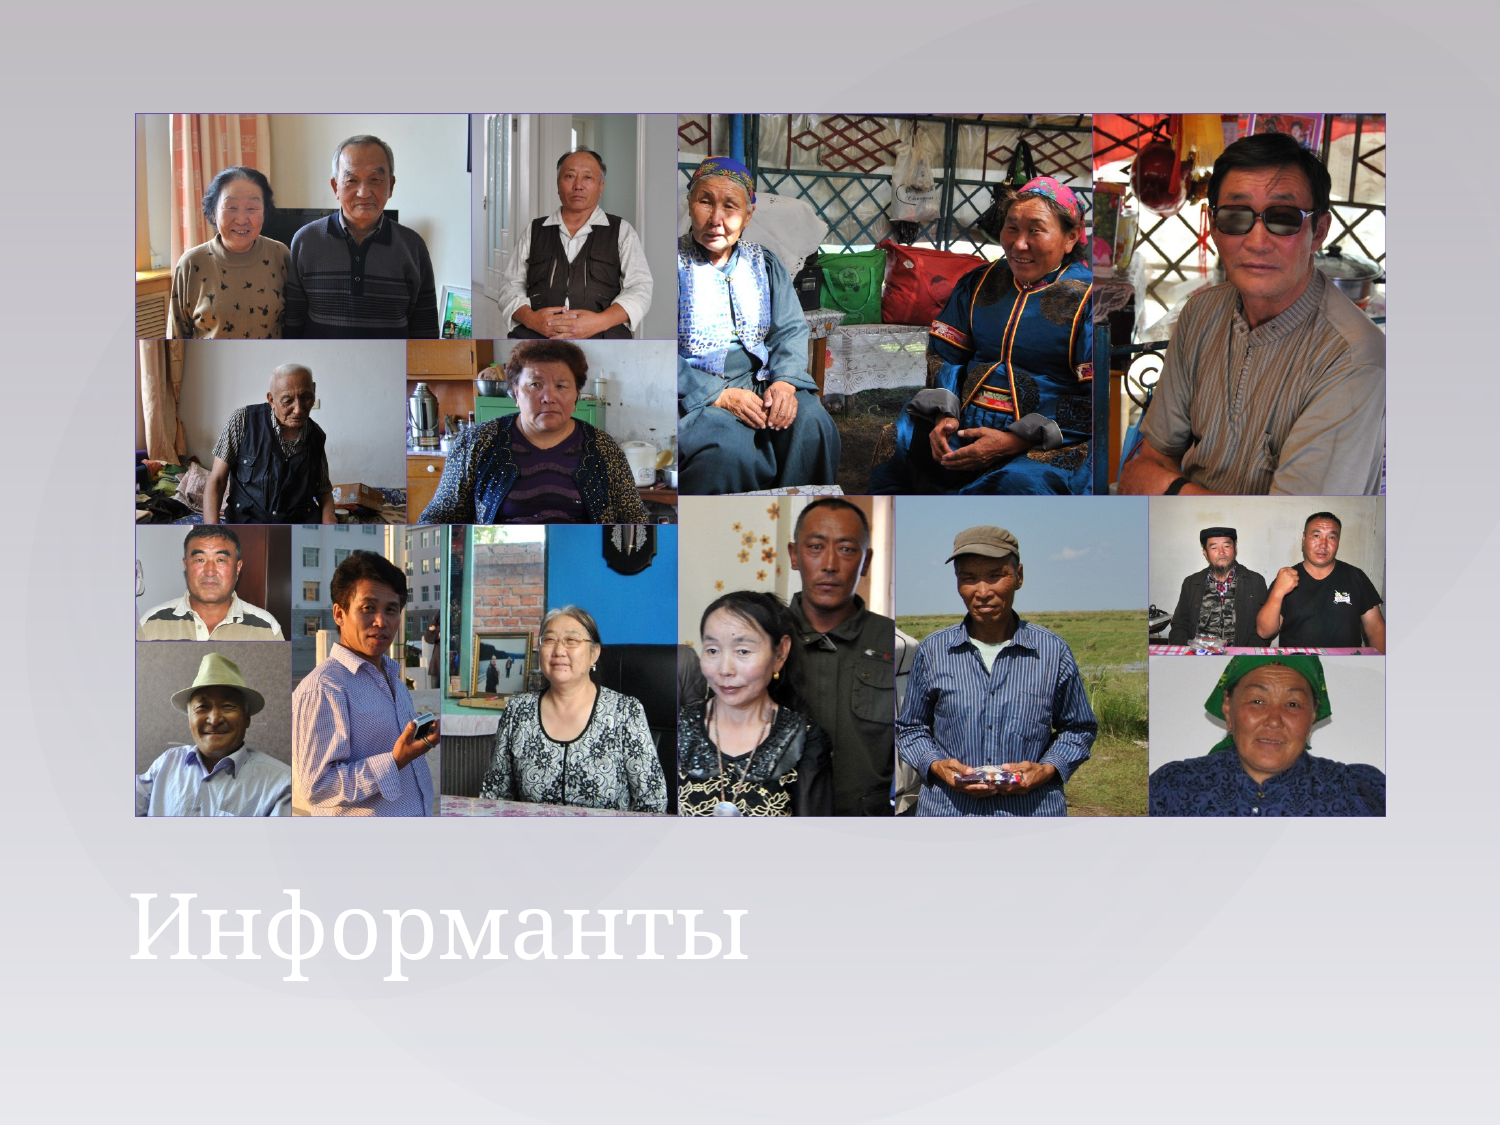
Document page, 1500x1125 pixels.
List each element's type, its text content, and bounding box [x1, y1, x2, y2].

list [135, 113, 1386, 818]
title Информанты [112, 857, 1255, 986]
